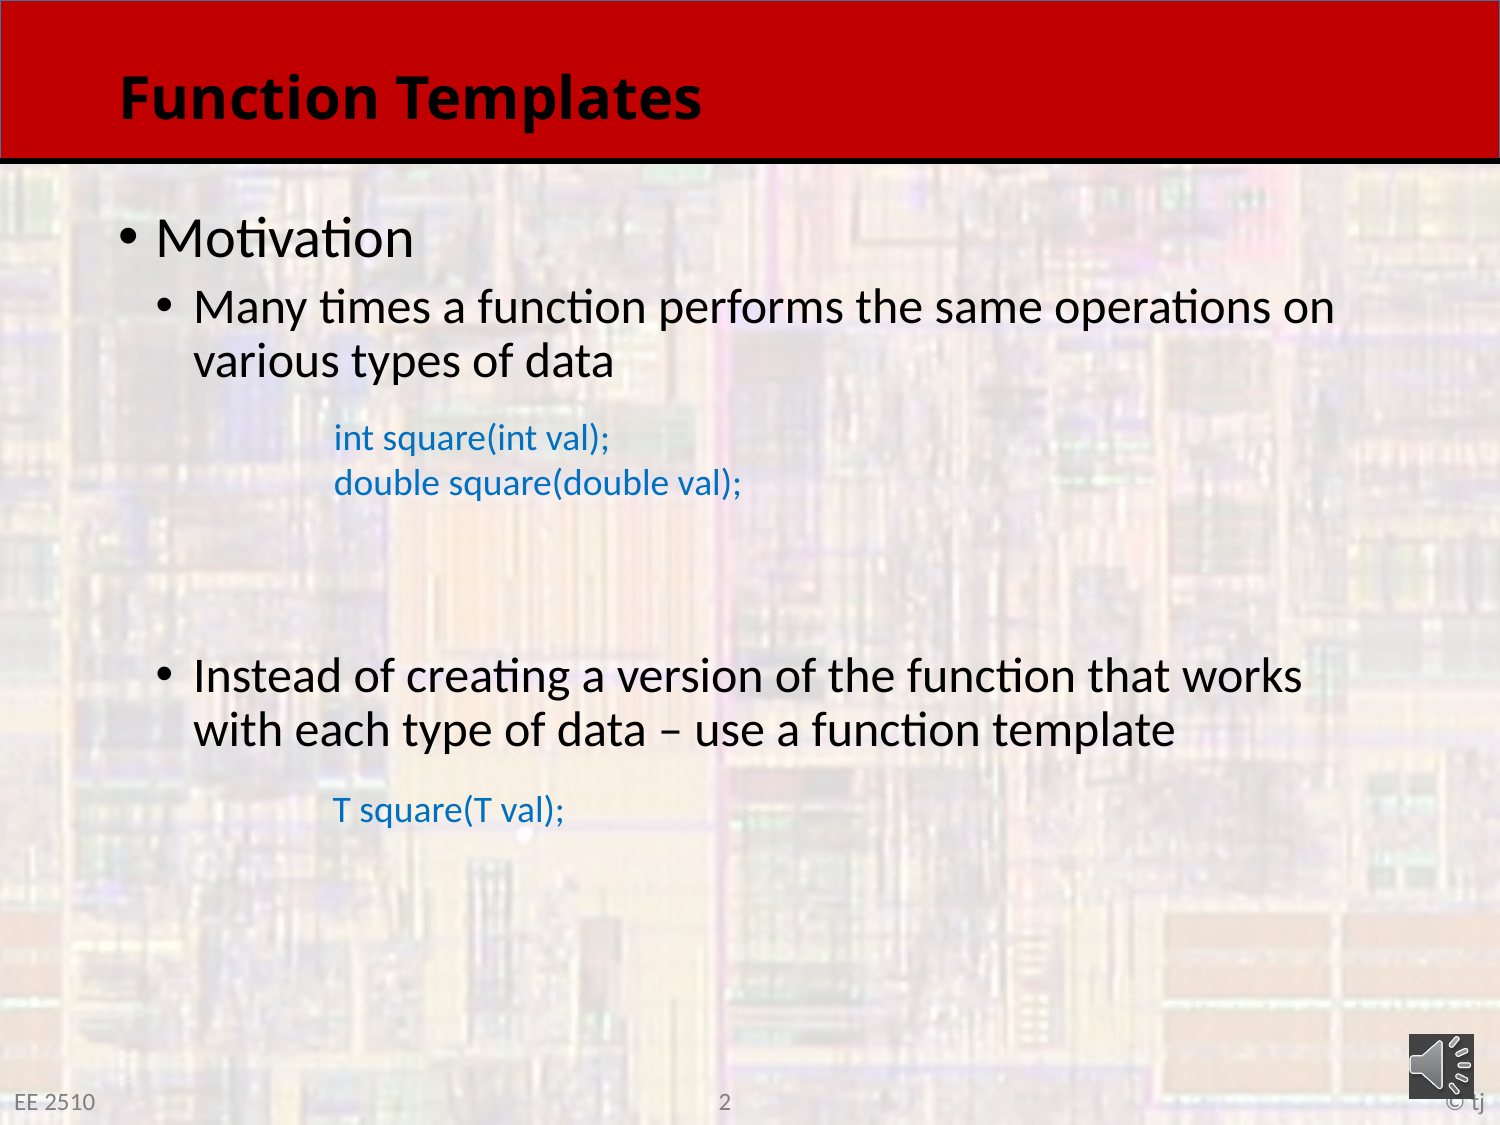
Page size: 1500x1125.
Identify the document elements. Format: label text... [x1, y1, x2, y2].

title Function Templates [103, 59, 1397, 141]
list Motivation Many times a function performs the same operations on various types of data Instead of creating a version of the function that works with each type of data – use a function template [103, 200, 1397, 1075]
text_box T square(T val); [317, 777, 581, 838]
picture [1408, 1033, 1475, 1100]
text_box int square(int val); double square(double val); [319, 405, 758, 510]
